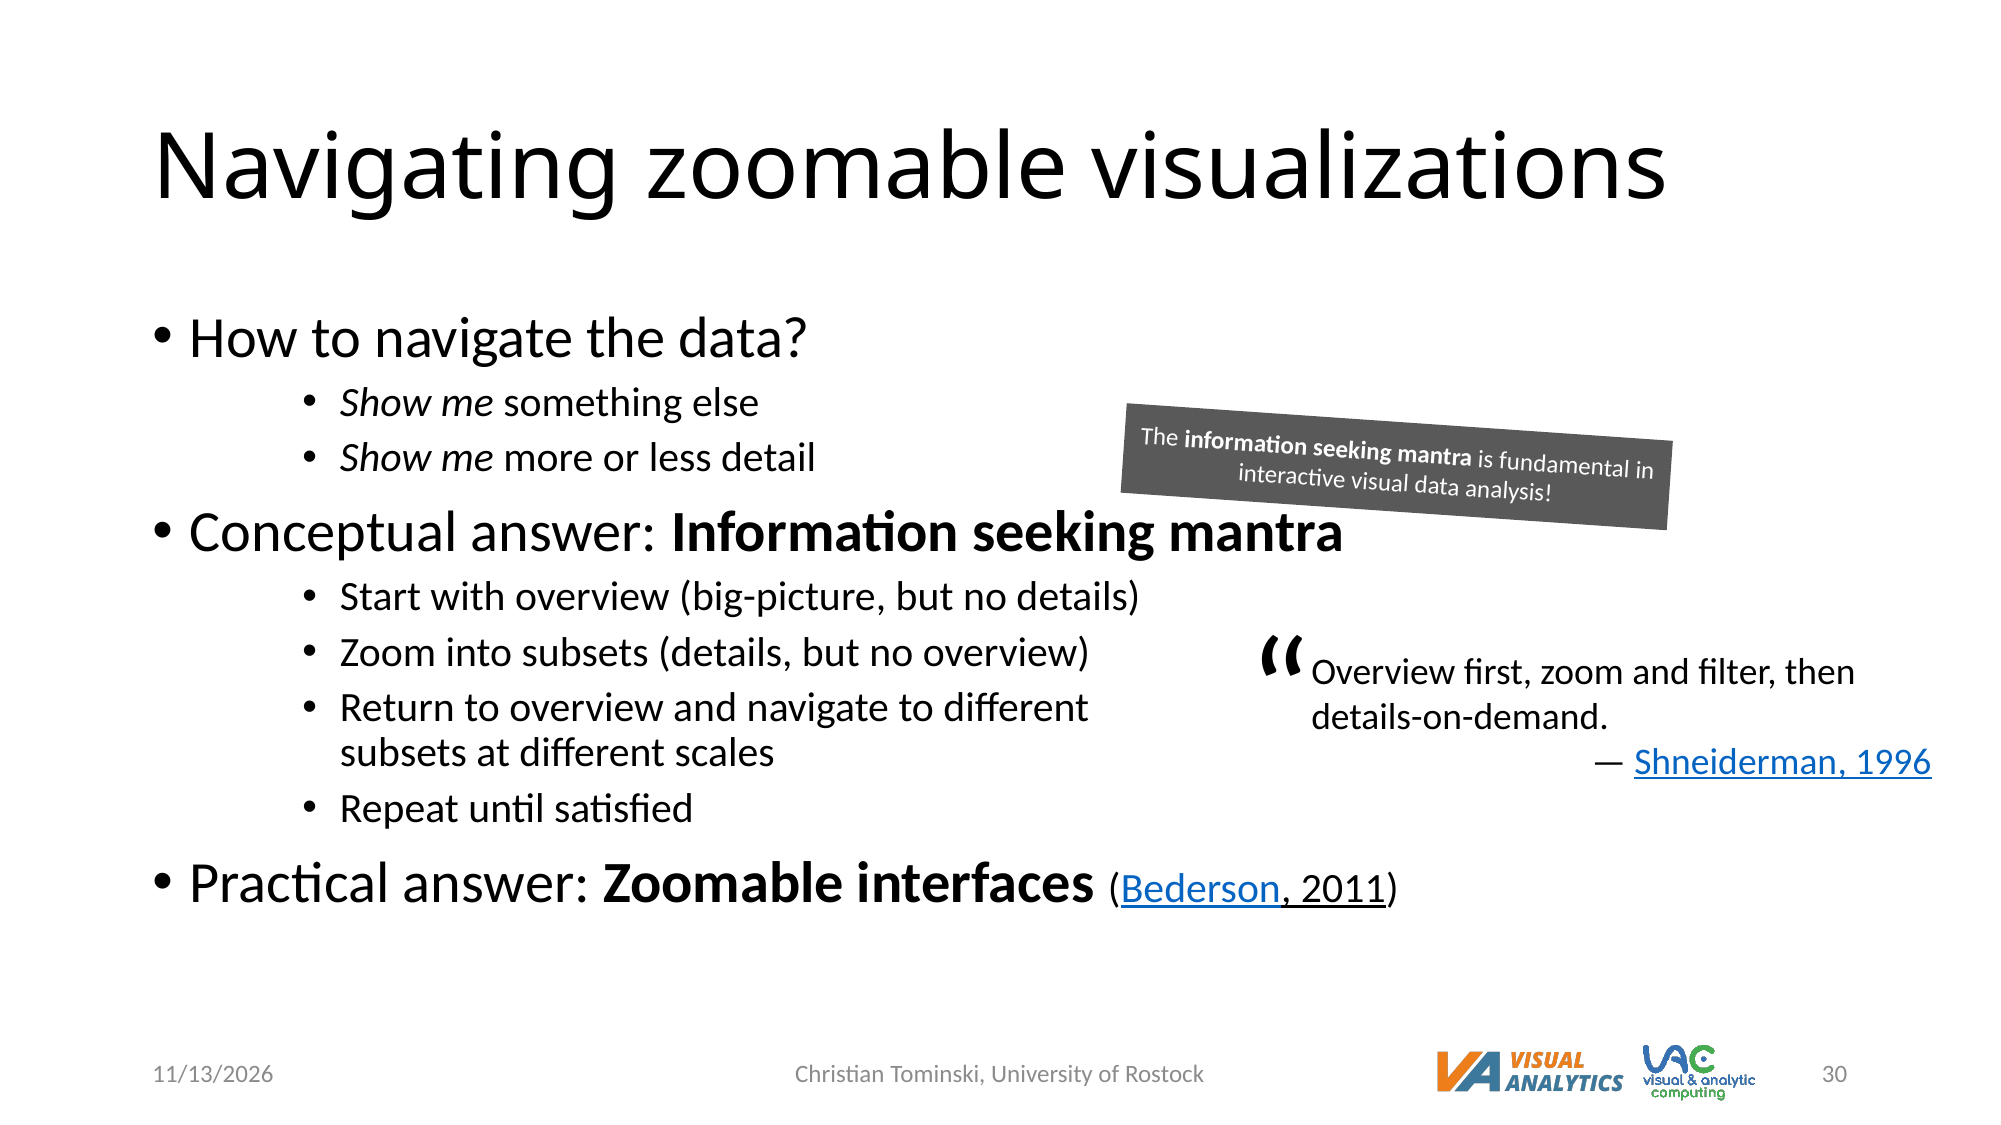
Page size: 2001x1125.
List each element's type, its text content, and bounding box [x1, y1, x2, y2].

footer Christian Tominski, University of Rostock [662, 1042, 1338, 1103]
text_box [1232, 586, 1947, 791]
list How to navigate the data? Show me something else Show me more or less detail Conceptual answer: Information seeking mantra Start with overview (big-picture, but no details) Zoom into subsets (details, but no overview) Return to overview and navigate to different subsets at different scales Repeat until satisfied Practical answer: Zoomable interfaces (Bederson, 2011) [137, 299, 1863, 1014]
title Navigating zoomable visualizations [137, 59, 1863, 278]
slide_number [137, 1042, 588, 1103]
slide_number 30 [1412, 1042, 1863, 1103]
text_box The information seeking mantra is fundamental in interactive visual data analysis! [1120, 403, 1673, 531]
